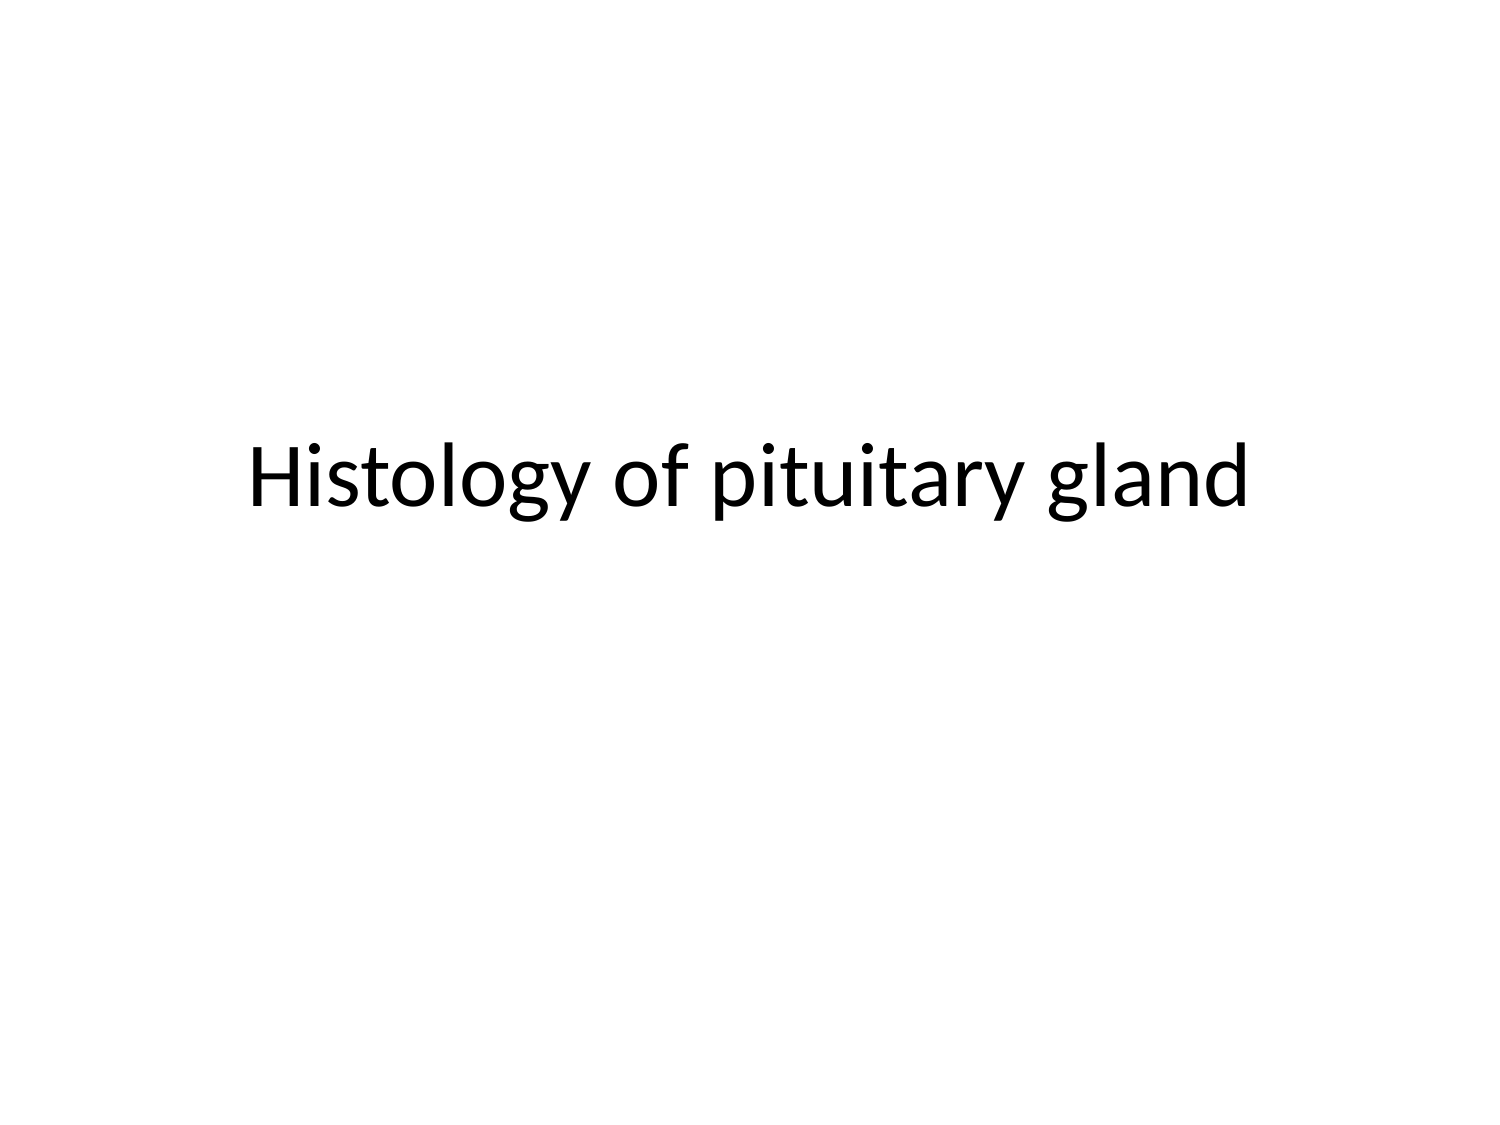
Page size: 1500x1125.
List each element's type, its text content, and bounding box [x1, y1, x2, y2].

title Histology of pituitary gland [112, 349, 1388, 591]
